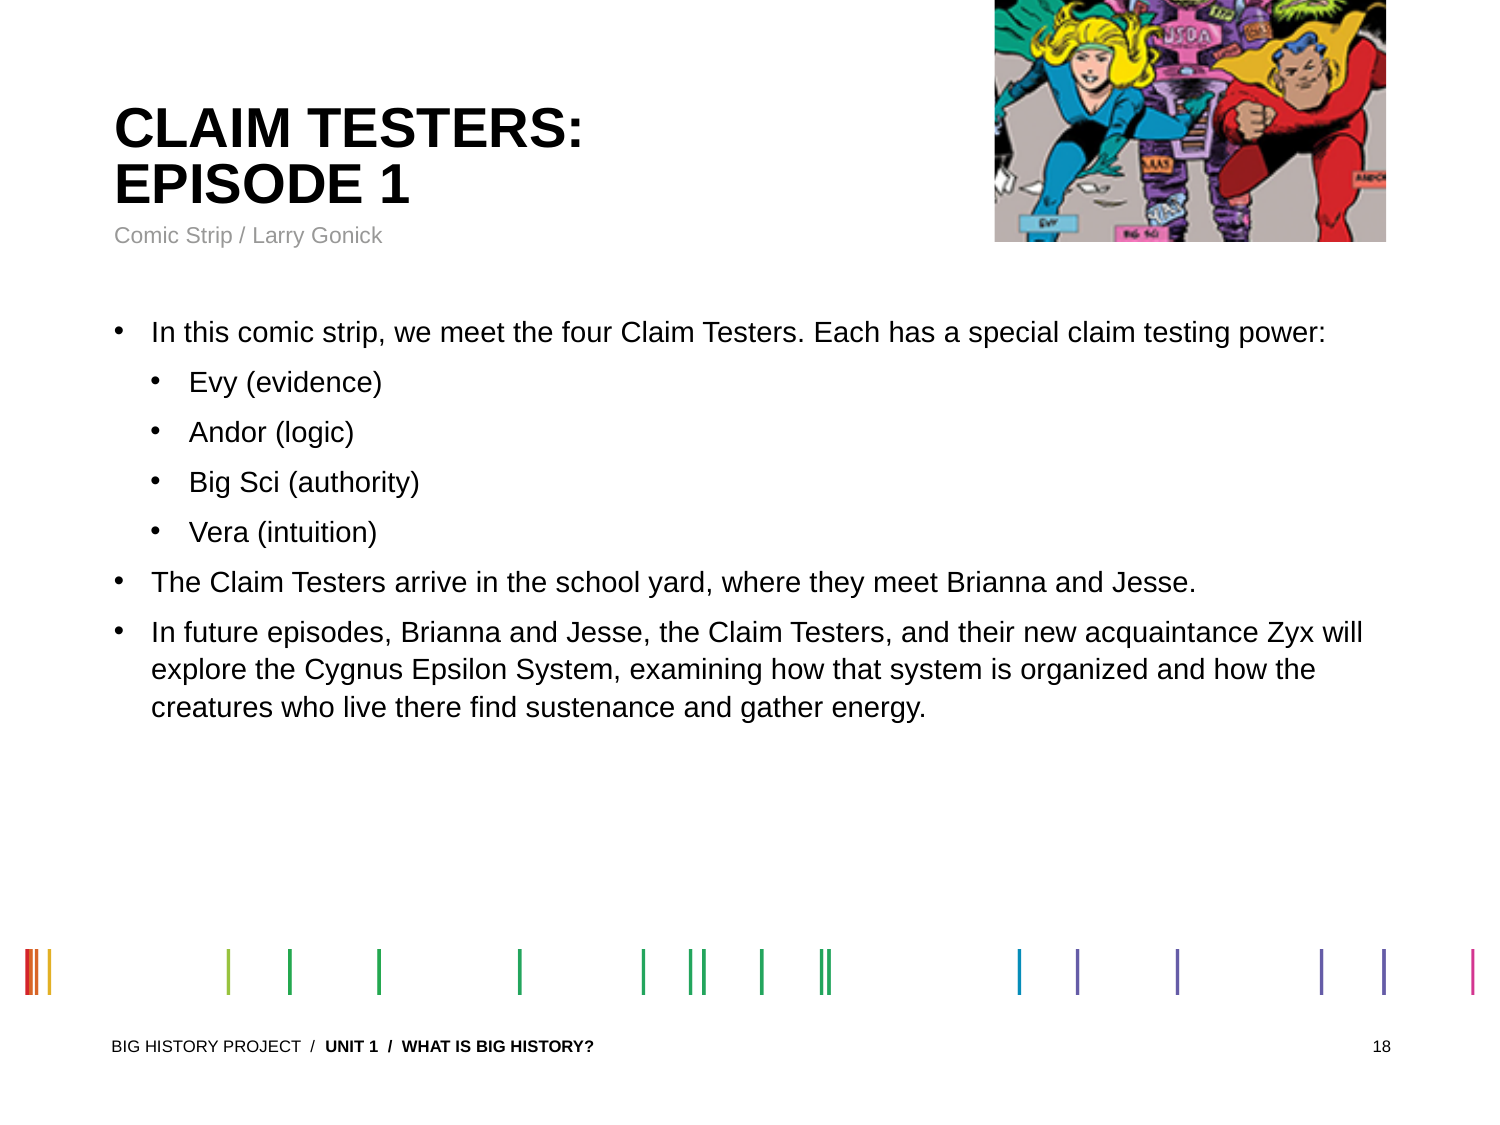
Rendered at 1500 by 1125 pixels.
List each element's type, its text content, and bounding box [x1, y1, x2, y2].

footer BIG HISTORY PROJECT / UNIT 1 / WHAT IS BIG HISTORY? [111, 1028, 926, 1056]
picture [25, 949, 1017, 995]
picture [1022, 949, 1475, 995]
slide_number 18 [1041, 1028, 1392, 1056]
list In this comic strip, we meet the four Claim Testers. Each has a special claim testing power: Evy (evidence) Andor (logic) Big Sci (authority) Vera (intuition) The Claim Testers arrive in the school yard, where they meet Brianna and Jesse. In future episodes, Brianna and Jesse, the Claim Testers, and their new acquaintance Zyx will explore the Cygnus Epsilon System, examining how that system is organized and how the creatures who live there find sustenance and gather energy. [98, 303, 1409, 917]
picture [994, 0, 1387, 242]
list CLAIM TESTERS: EPISODE 1 Comic Strip / Larry Gonick [99, 74, 956, 256]
